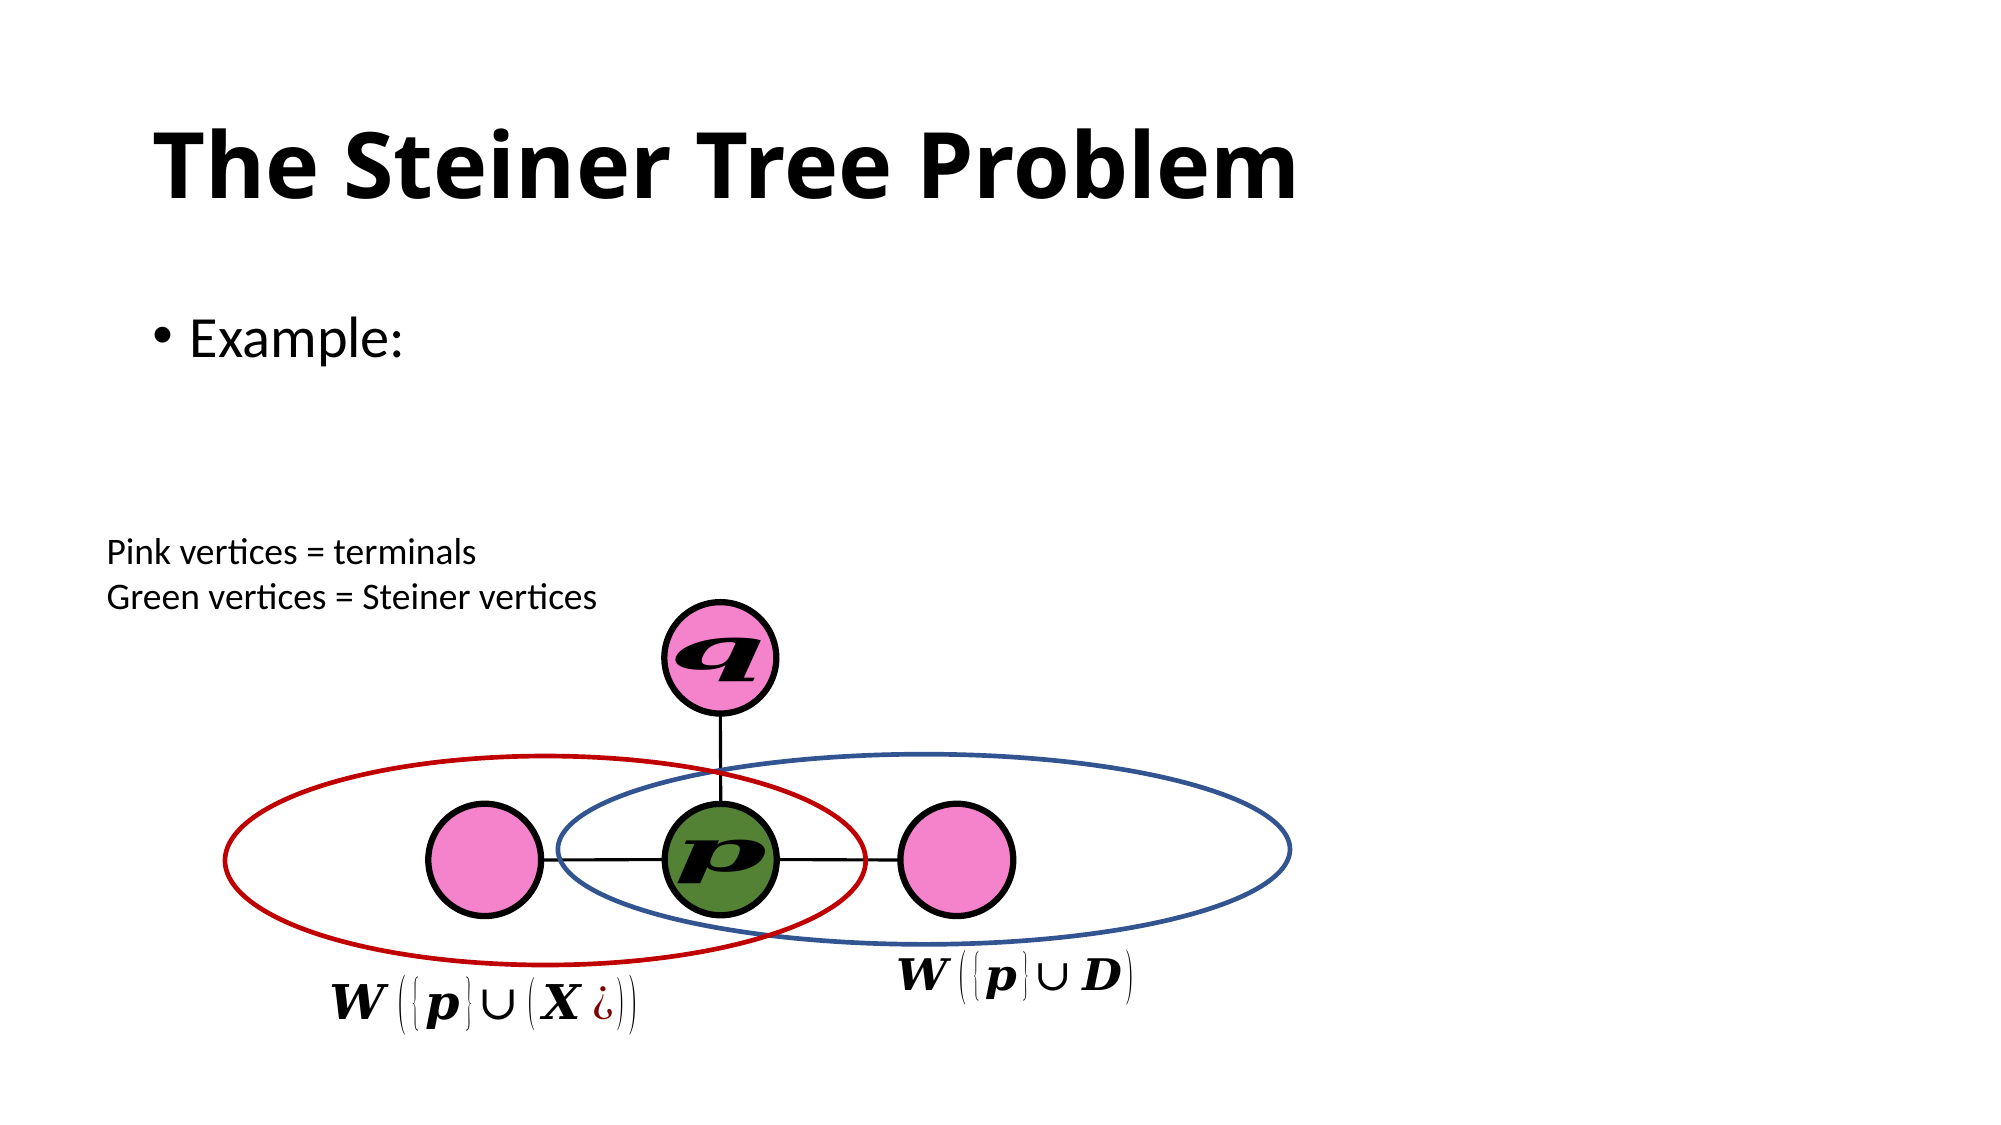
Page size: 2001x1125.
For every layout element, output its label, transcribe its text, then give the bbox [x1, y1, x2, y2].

list Example: [137, 299, 1863, 1014]
text_box [223, 762, 818, 967]
text_box [771, 756, 1292, 946]
text_box Pink vertices = terminals Green vertices = Steiner vertices [91, 520, 614, 625]
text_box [428, 601, 1014, 917]
title The Steiner Tree Problem [137, 59, 1863, 278]
